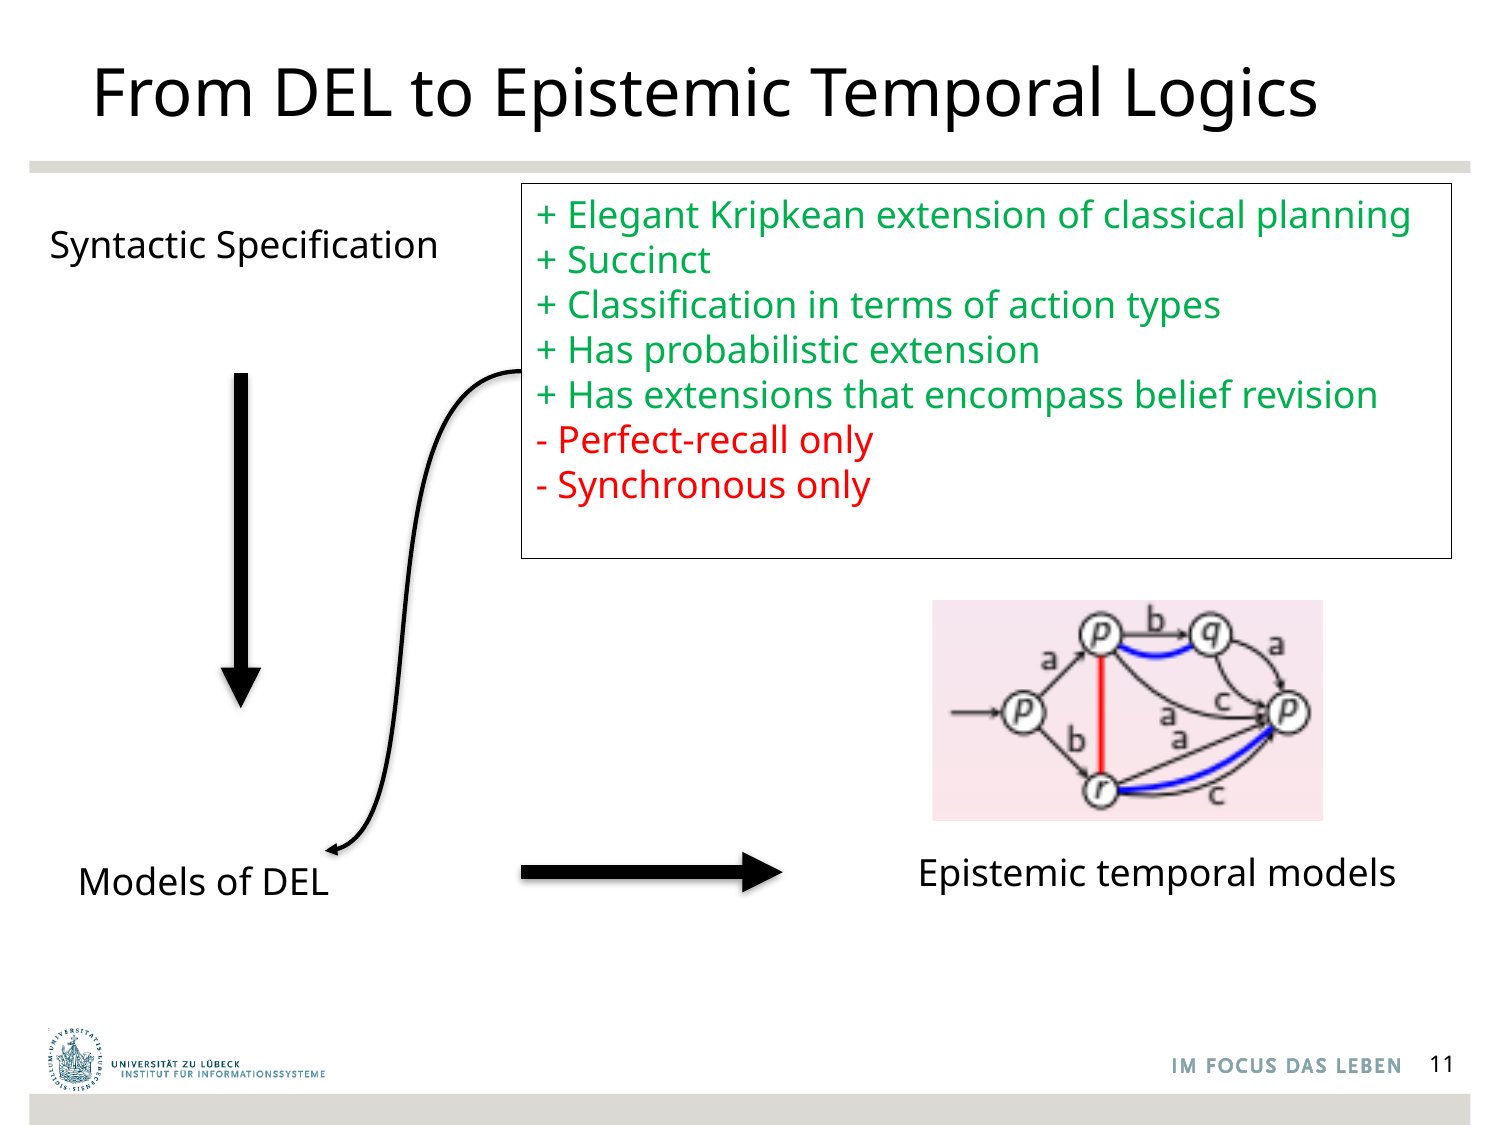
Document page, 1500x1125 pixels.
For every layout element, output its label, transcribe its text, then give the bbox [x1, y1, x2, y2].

text_box Epistemic temporal models [902, 841, 1412, 902]
picture [1173, 1058, 1305, 1073]
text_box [324, 372, 522, 852]
text_box Syntactic Specification [34, 213, 454, 274]
text_box + Elegant Kripkean extension of classical planning + Succinct + Classification in terms of action types + Has probabilistic extension + Has extensions that encompass belief revision - Perfect-recall only - Synchronous only [521, 183, 1452, 559]
title From DEL to Epistemic Temporal Logics [76, 42, 1427, 126]
slide_number 11 [1305, 1050, 1471, 1083]
text_box Models of DEL [62, 850, 355, 911]
picture [932, 599, 1324, 821]
